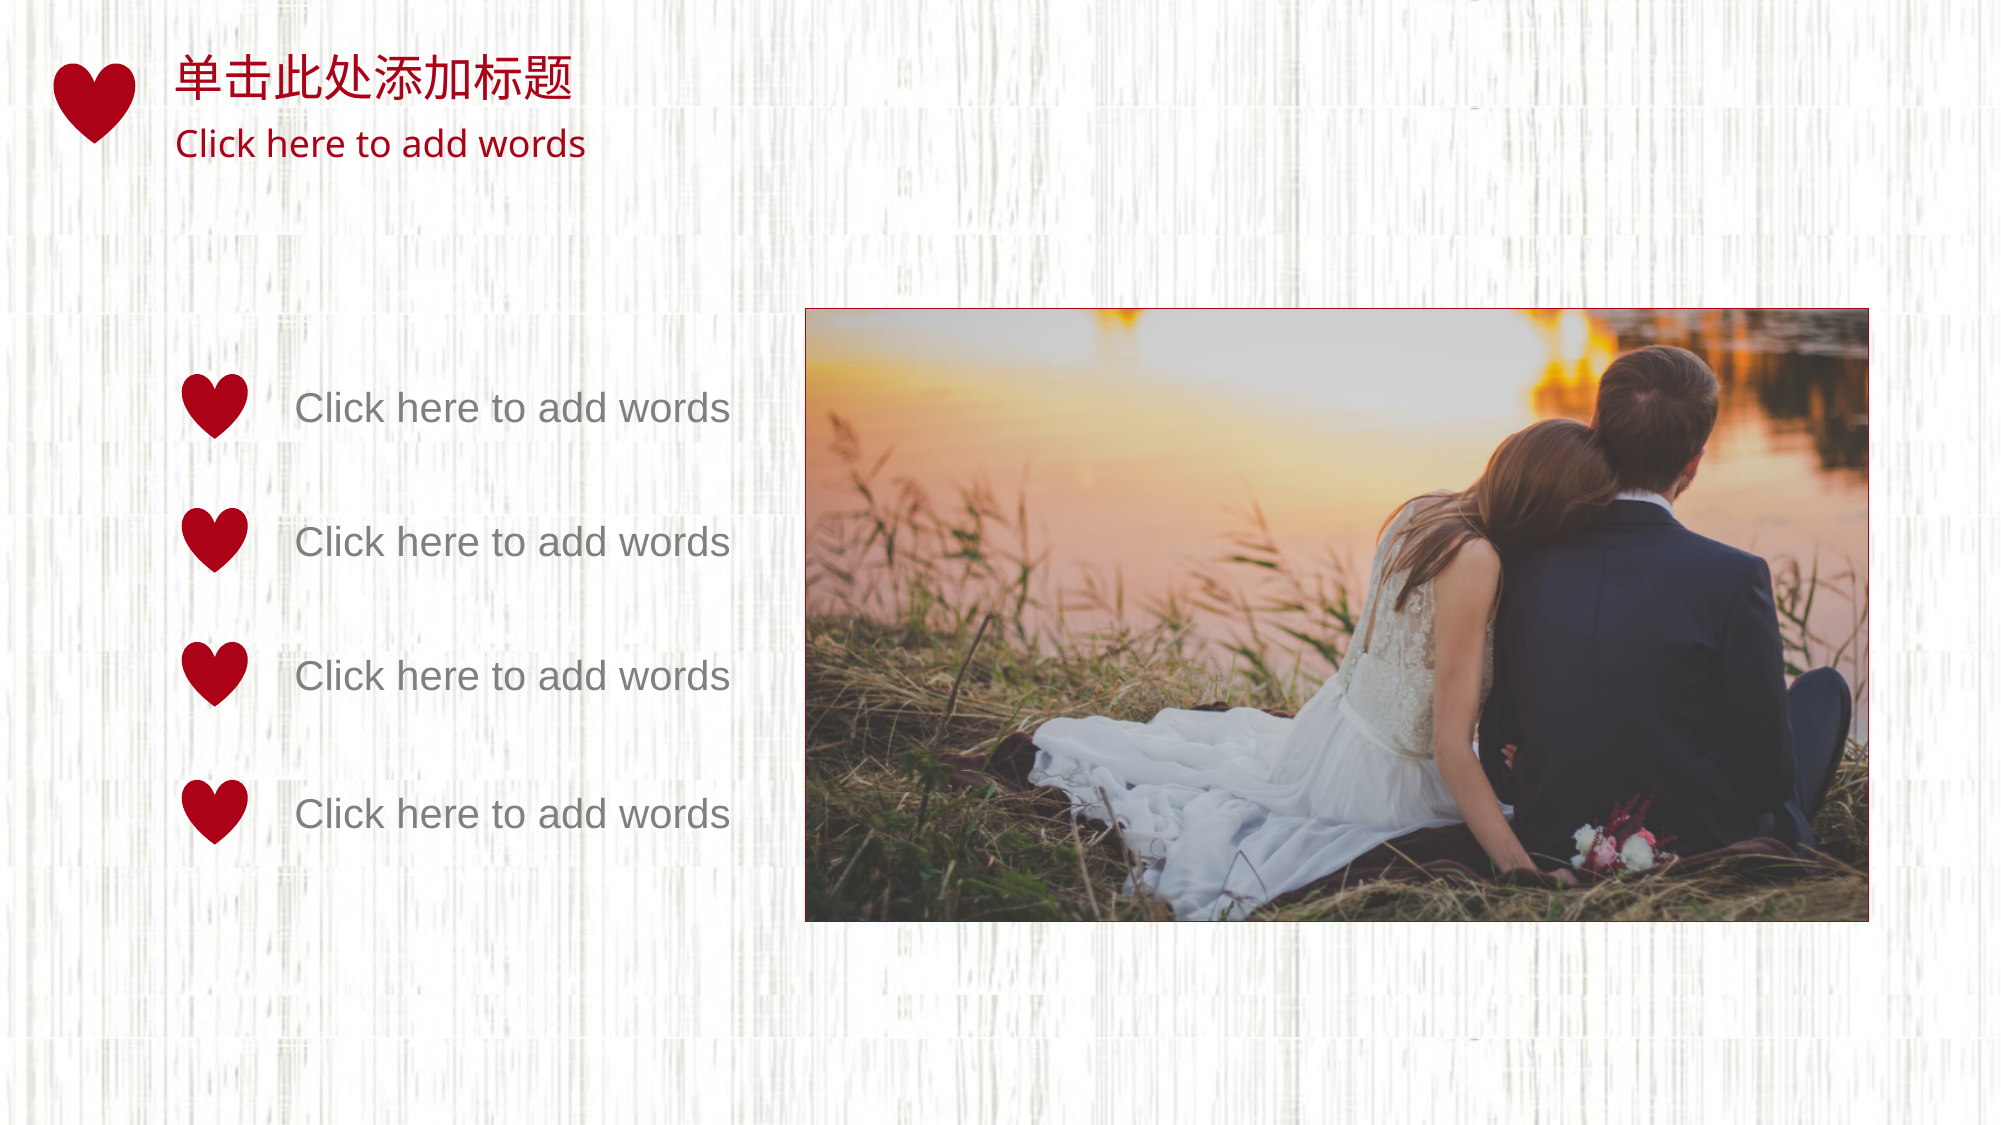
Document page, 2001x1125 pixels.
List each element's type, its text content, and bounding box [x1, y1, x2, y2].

text_box Click here to add words [279, 507, 779, 572]
picture [0, 0, 2001, 1125]
text_box [180, 373, 249, 441]
text_box [180, 507, 249, 575]
text_box Click here to add words [279, 641, 779, 706]
text_box [180, 778, 249, 846]
text_box [180, 640, 249, 708]
text_box Click here to add words [279, 778, 779, 844]
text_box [53, 39, 756, 173]
text_box Click here to add words [279, 373, 779, 438]
